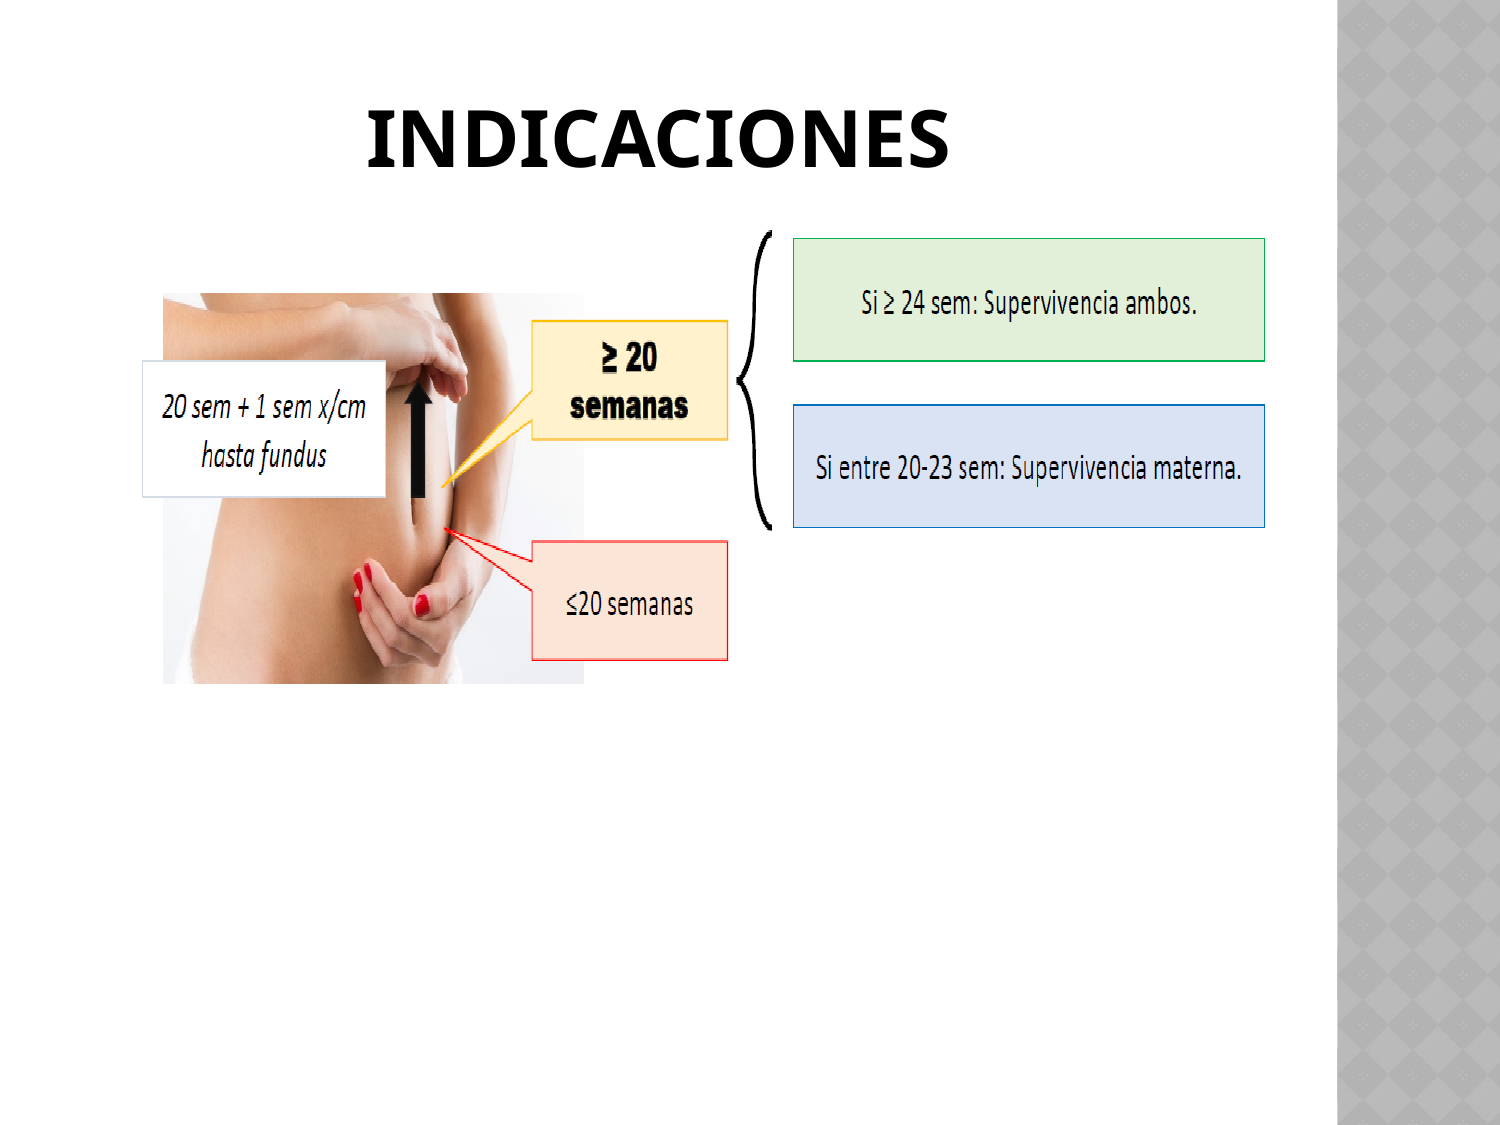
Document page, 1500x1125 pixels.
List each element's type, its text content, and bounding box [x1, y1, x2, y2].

picture [76, 216, 1272, 685]
title indicaciones [64, 54, 1253, 183]
